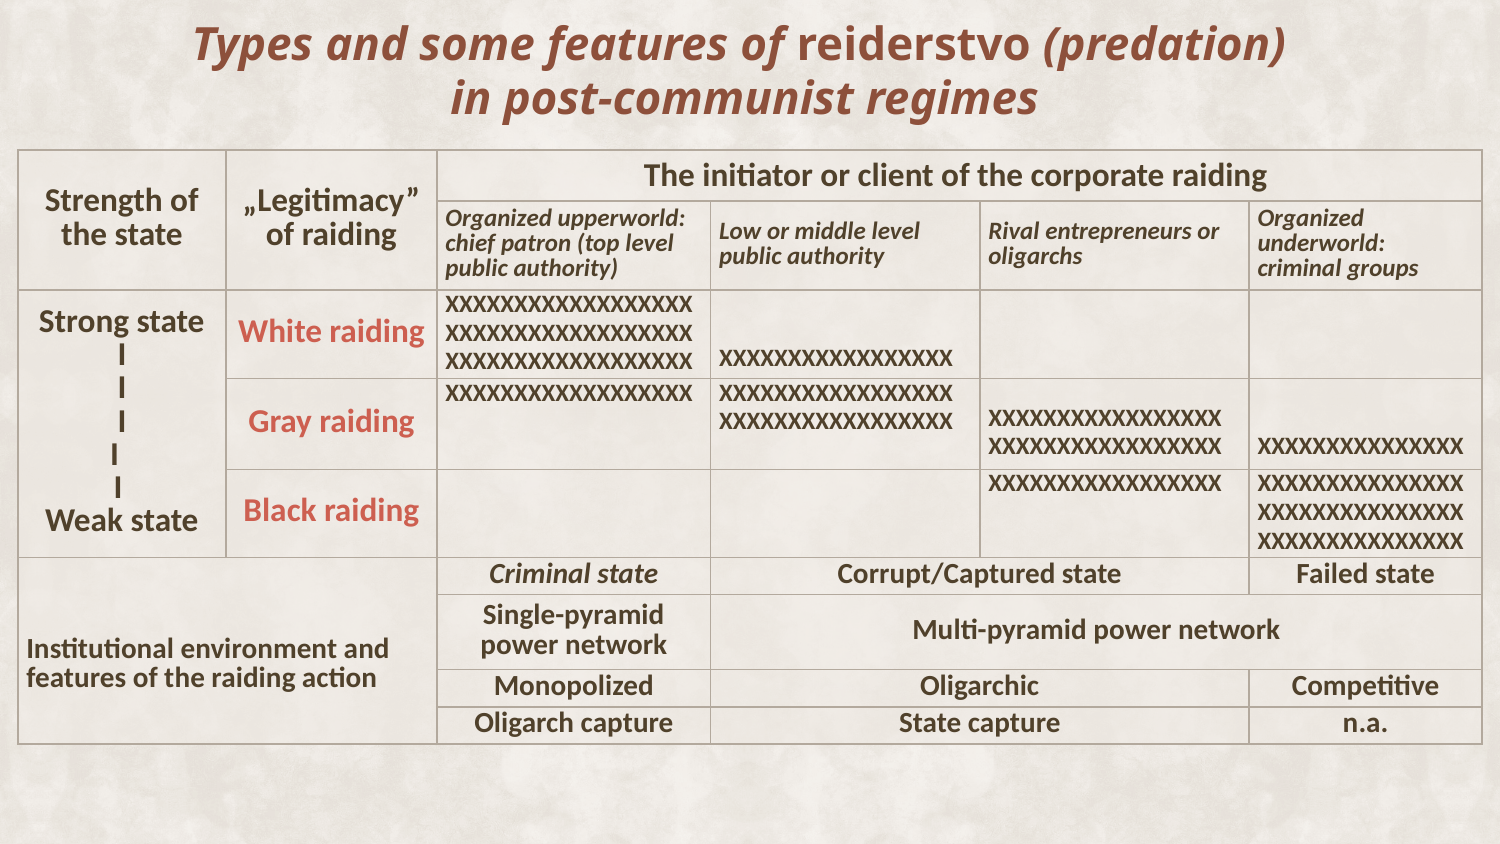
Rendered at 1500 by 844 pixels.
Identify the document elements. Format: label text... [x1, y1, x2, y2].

table_cell XXXXXXXXXXXXXXXXX XXXXXXXXXXXXXXXXX [981, 379, 1248, 469]
picture [0, 0, 1500, 844]
table_cell XXXXXXXXXXXXXXXXXX [438, 379, 710, 469]
table_header Strength of the state [19, 151, 225, 289]
table_header „Legitimacy” of raiding [227, 151, 436, 289]
table_cell [438, 470, 710, 557]
table_cell Criminal state [438, 558, 710, 594]
table_cell Failed state [1250, 558, 1481, 594]
table_cell Monopolized [438, 670, 710, 706]
table_cell Organized underworld: criminal groups [1250, 202, 1481, 289]
text_box Types and some features of reiderstvo (predation) in post-communist regimes [12, 0, 1478, 139]
table_cell Single-pyramid power network [438, 595, 710, 669]
table_cell Multi-pyramid power network [711, 595, 1481, 669]
table_cell Corrupt/Captured state [711, 558, 1248, 594]
table_cell Low or middle level public authority [711, 202, 979, 289]
table_cell State capture [711, 708, 1248, 743]
table_cell XXXXXXXXXXXXXXXXX [981, 470, 1248, 557]
table_cell [981, 291, 1248, 378]
table_cell Rival entrepreneurs or oligarchs [981, 202, 1248, 289]
table_cell White raiding [227, 291, 436, 378]
table_cell XXXXXXXXXXXXXXX XXXXXXXXXXXXXXX XXXXXXXXXXXXXXX [1250, 470, 1481, 557]
table_cell Competitive [1250, 670, 1481, 706]
table_cell n.a. [1250, 708, 1481, 743]
table_cell [1250, 291, 1481, 378]
table_cell Oligarchic [711, 670, 1248, 706]
table_header The initiator or client of the corporate raiding [438, 151, 1481, 200]
table_cell Institutional environment and features of the raiding action [19, 558, 436, 743]
table_cell Organized upperworld: chief patron (top level public authority) [438, 202, 710, 289]
table_cell Gray raiding [227, 379, 436, 469]
table_cell [711, 470, 979, 557]
table_cell Strong state I I I I I Weak state [19, 291, 225, 557]
table_cell XXXXXXXXXXXXXXXXX [711, 291, 979, 378]
table_cell Oligarch capture [438, 708, 710, 743]
table_cell XXXXXXXXXXXXXXXXXXXXXXXXXXXXXXXXXXXXXXXXXXXXXXXXXXXXXX [438, 291, 710, 378]
table_cell XXXXXXXXXXXXXXX [1250, 379, 1481, 469]
table_cell Black raiding [227, 470, 436, 557]
table_cell XXXXXXXXXXXXXXXXX XXXXXXXXXXXXXXXXX [711, 379, 979, 469]
